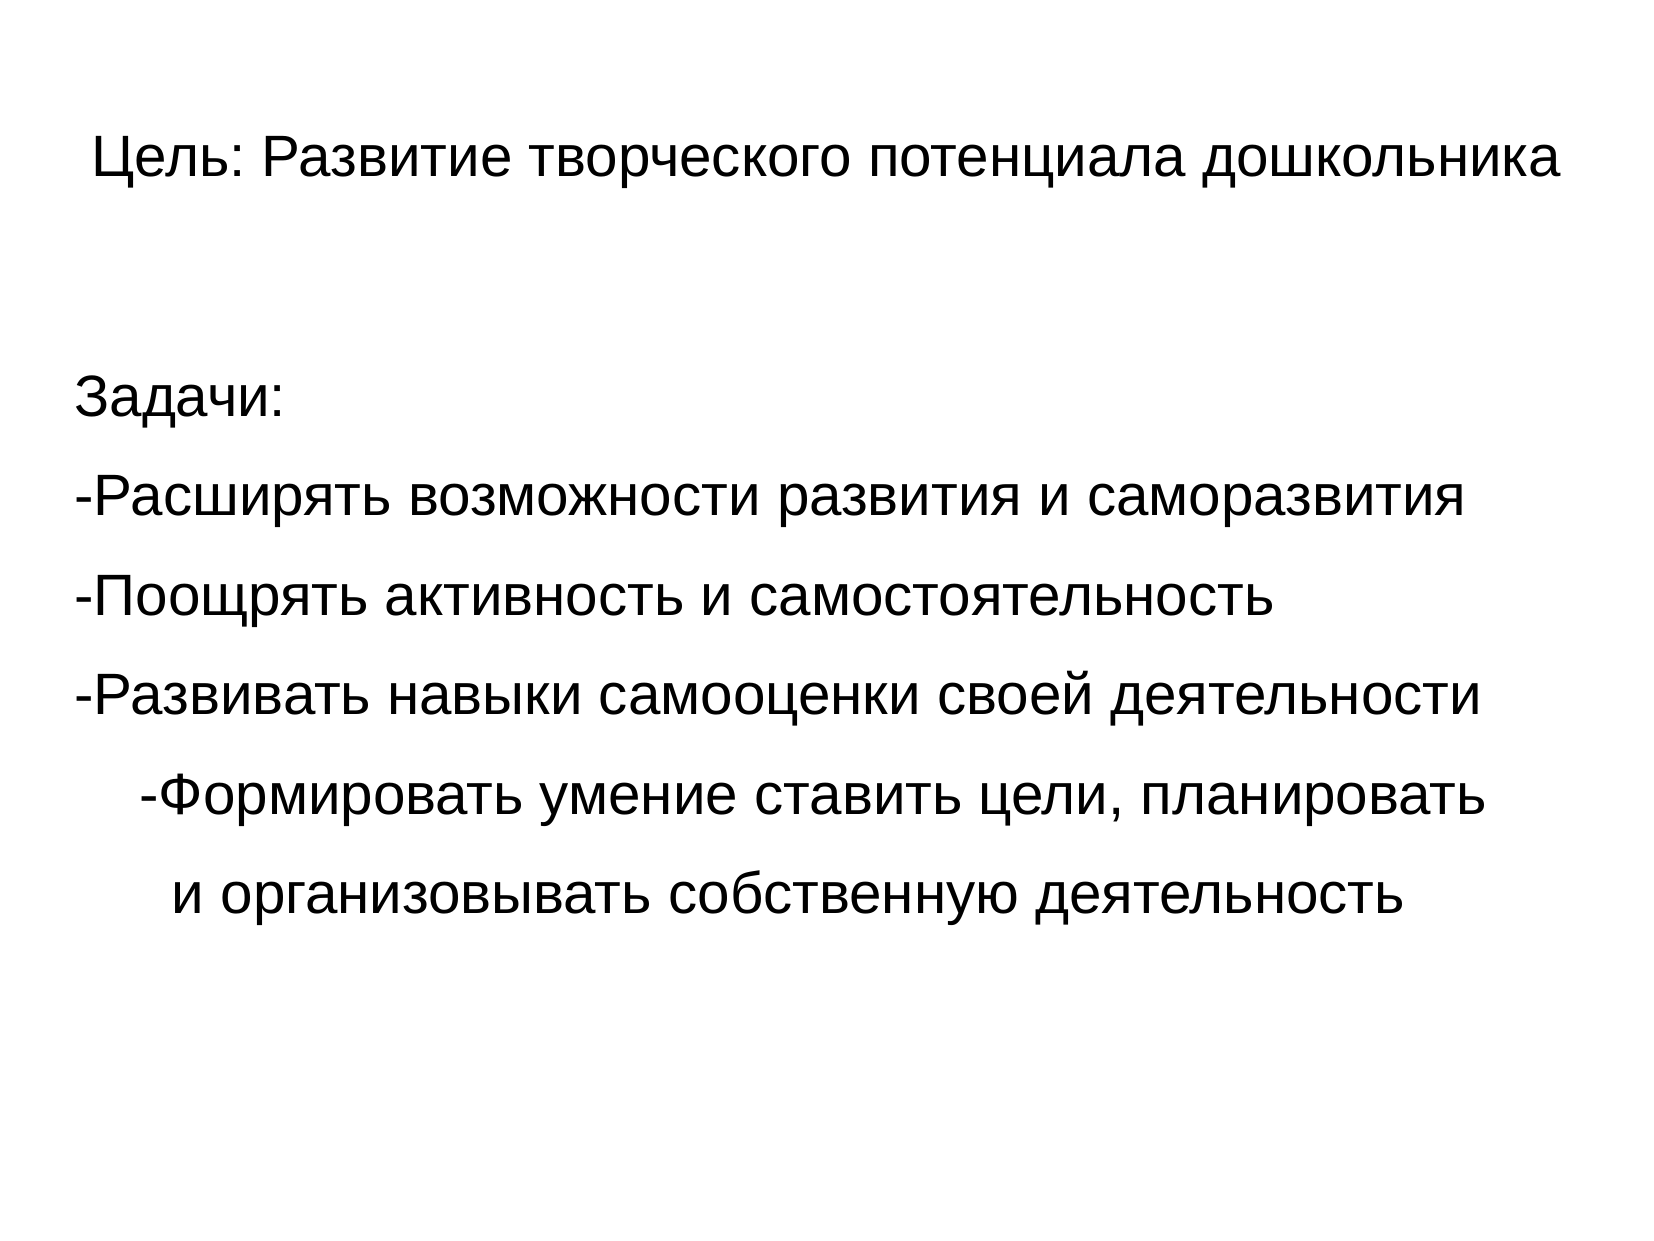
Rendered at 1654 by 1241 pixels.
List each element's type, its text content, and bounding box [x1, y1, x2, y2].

list Задачи: -Расширять возможности развития и саморазвития -Поощрять активность и самостоятельность -Развивать навыки самооценки своей деятельности -Формировать умение ставить цели, планировать и организовывать собственную деятельность [56, 283, 1512, 1003]
title Цель: Развитие творческого потенциала дошкольника [82, 49, 1571, 257]
